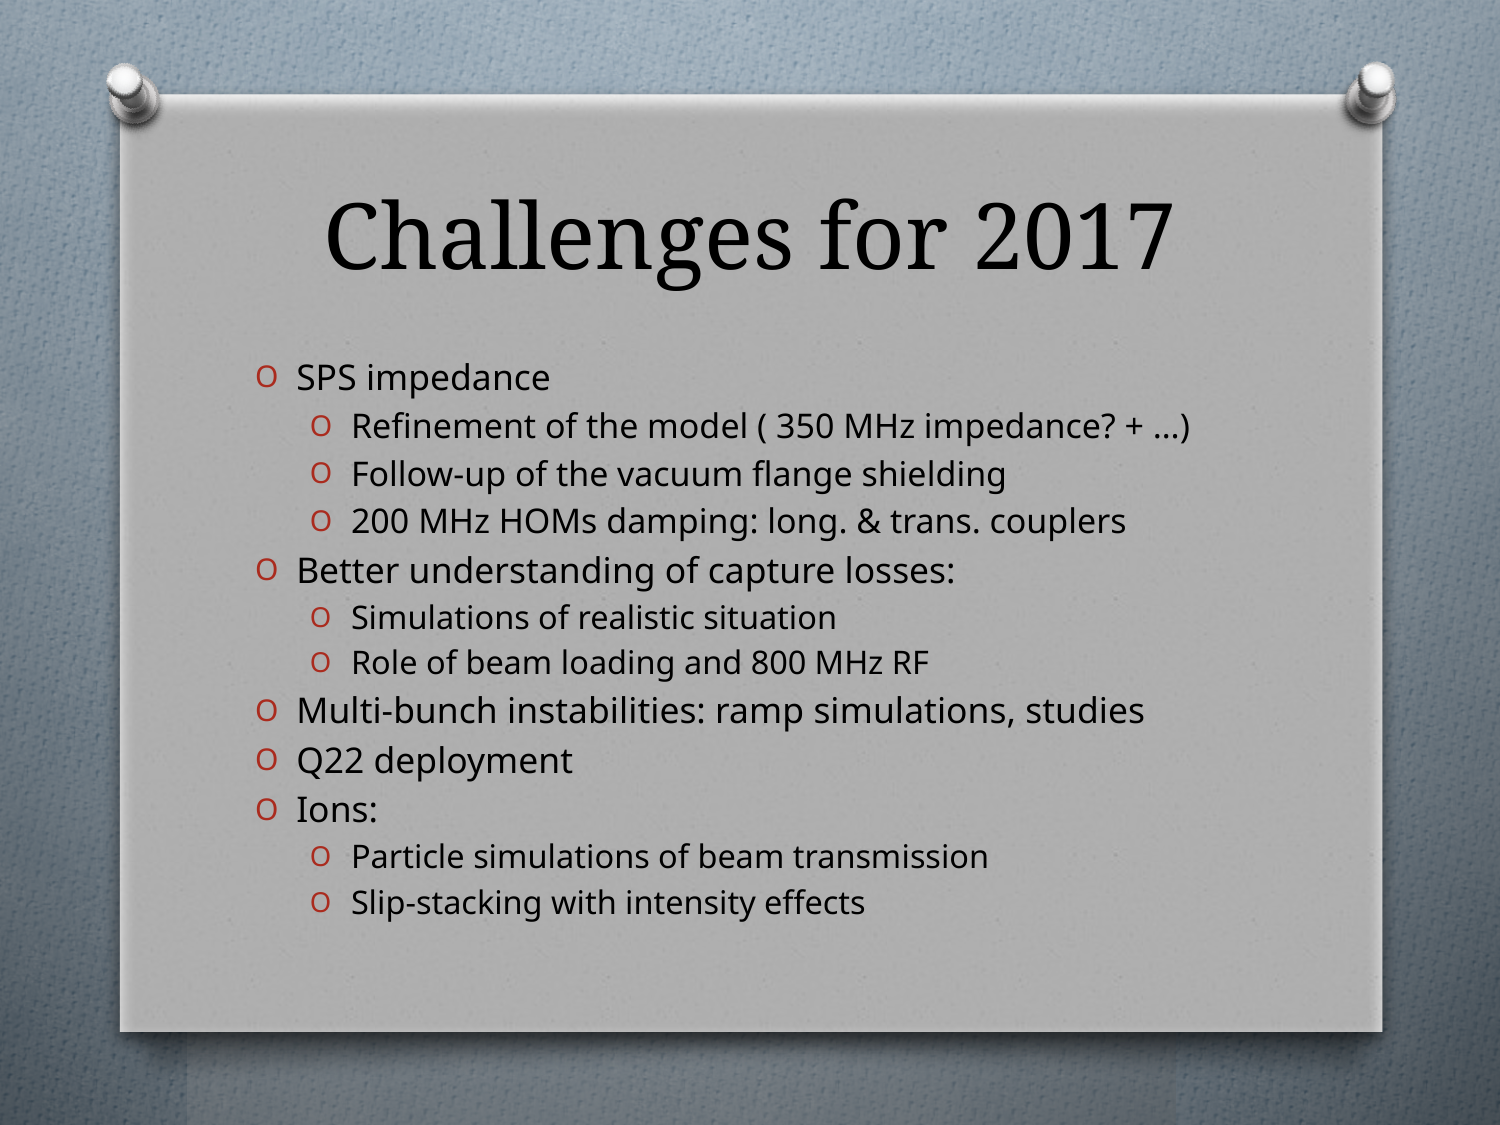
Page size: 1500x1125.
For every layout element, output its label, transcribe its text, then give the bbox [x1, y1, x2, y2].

title Challenges for 2017 [179, 134, 1323, 332]
list SPS impedance Refinement of the model ( 350 MHz impedance? + …) Follow-up of the vacuum flange shielding 200 MHz HOMs damping: long. & trans. couplers Better understanding of capture losses: Simulations of realistic situation Role of beam loading and 800 MHz RF Multi-bunch instabilities: ramp simulations, studies Q22 deployment Ions: Particle simulations of beam transmission Slip-stacking with intensity effects [240, 347, 1257, 939]
picture [1317, 35, 1439, 156]
picture [75, 29, 198, 153]
